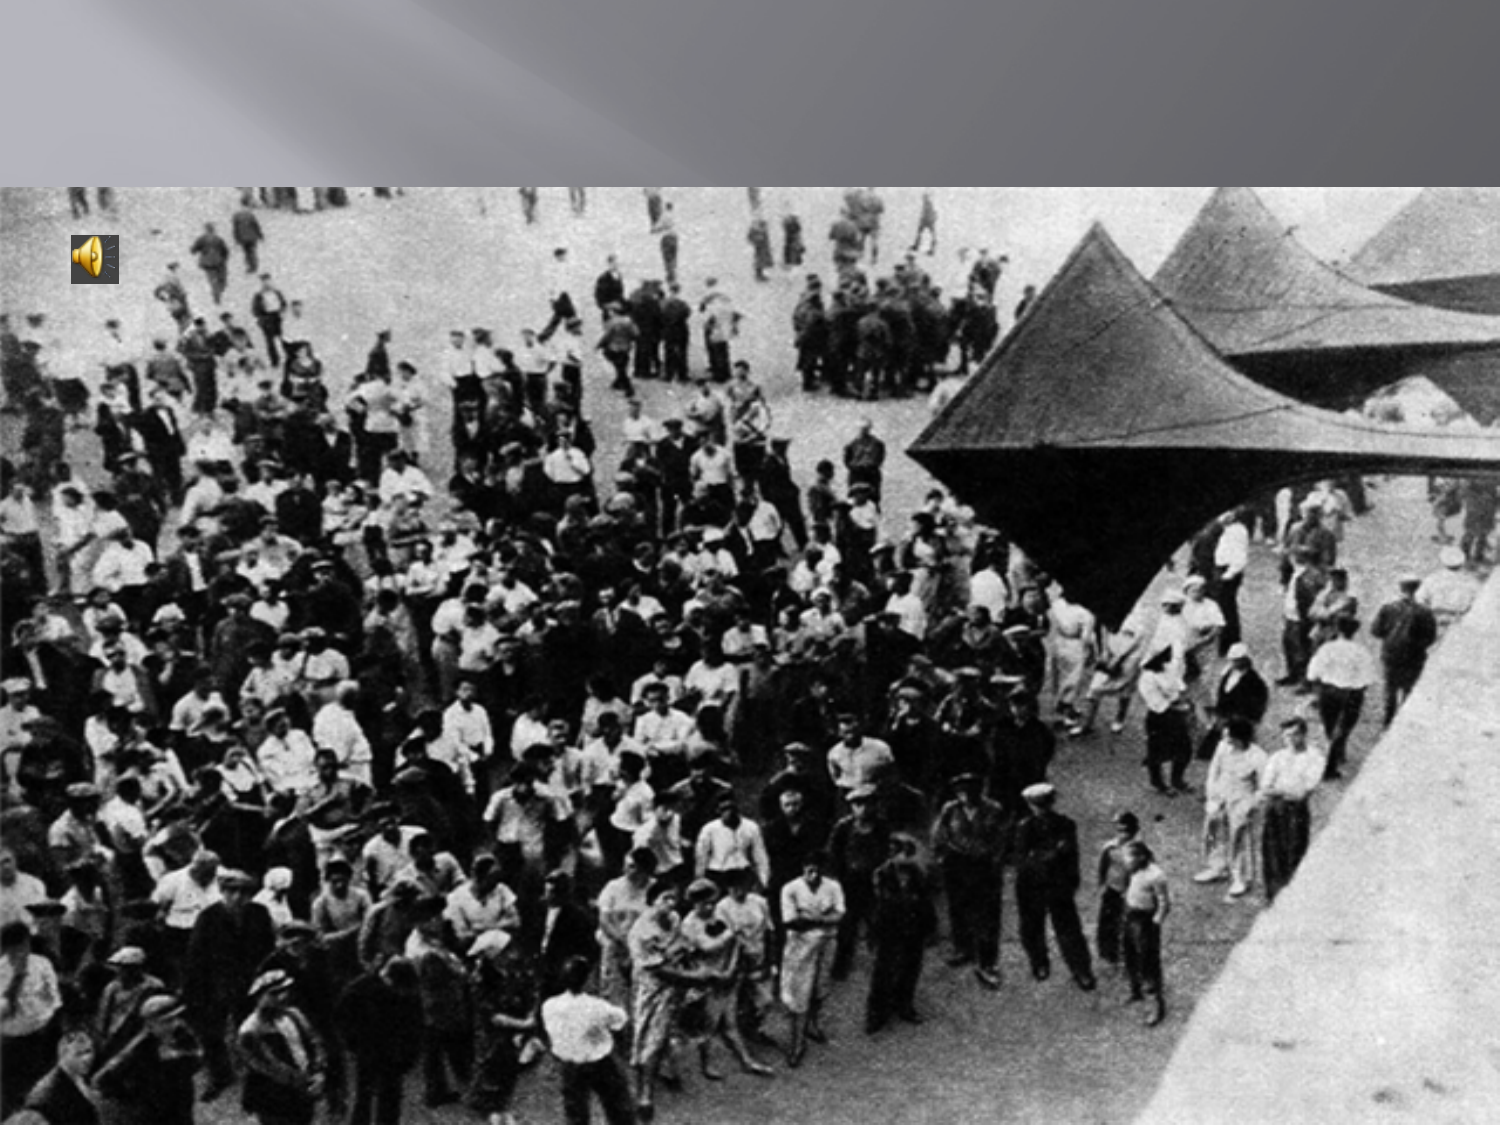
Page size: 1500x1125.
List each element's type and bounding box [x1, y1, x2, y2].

picture [0, 187, 1500, 1125]
